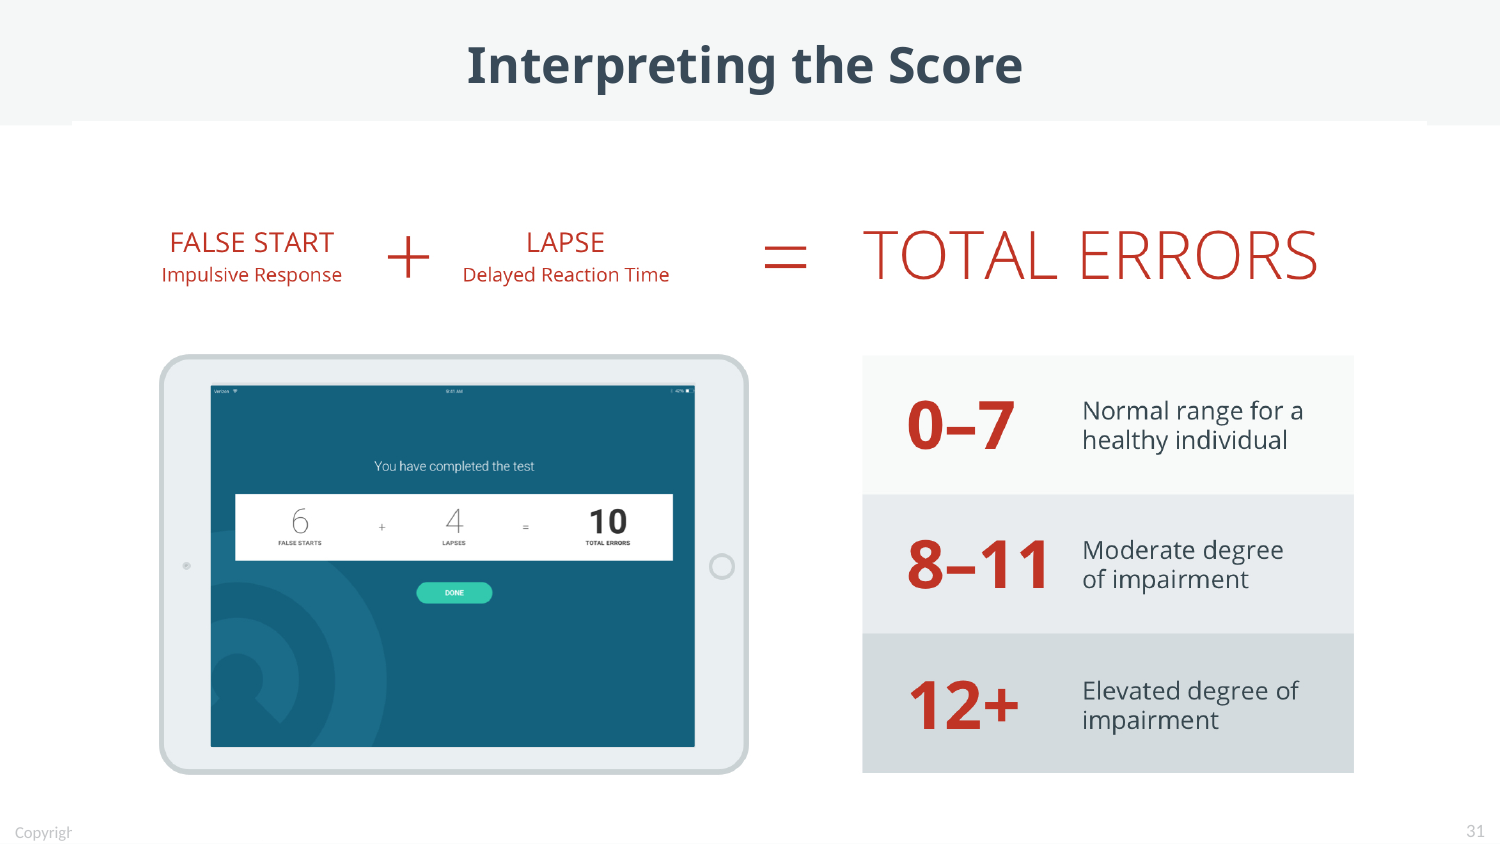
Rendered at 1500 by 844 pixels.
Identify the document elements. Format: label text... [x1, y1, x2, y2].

footer Copyright © 2019 Pulsar Informatics, Inc. [0, 817, 375, 844]
title Interpreting the Score [108, 19, 1384, 115]
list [72, 121, 1427, 840]
slide_number 31 [1391, 815, 1500, 844]
